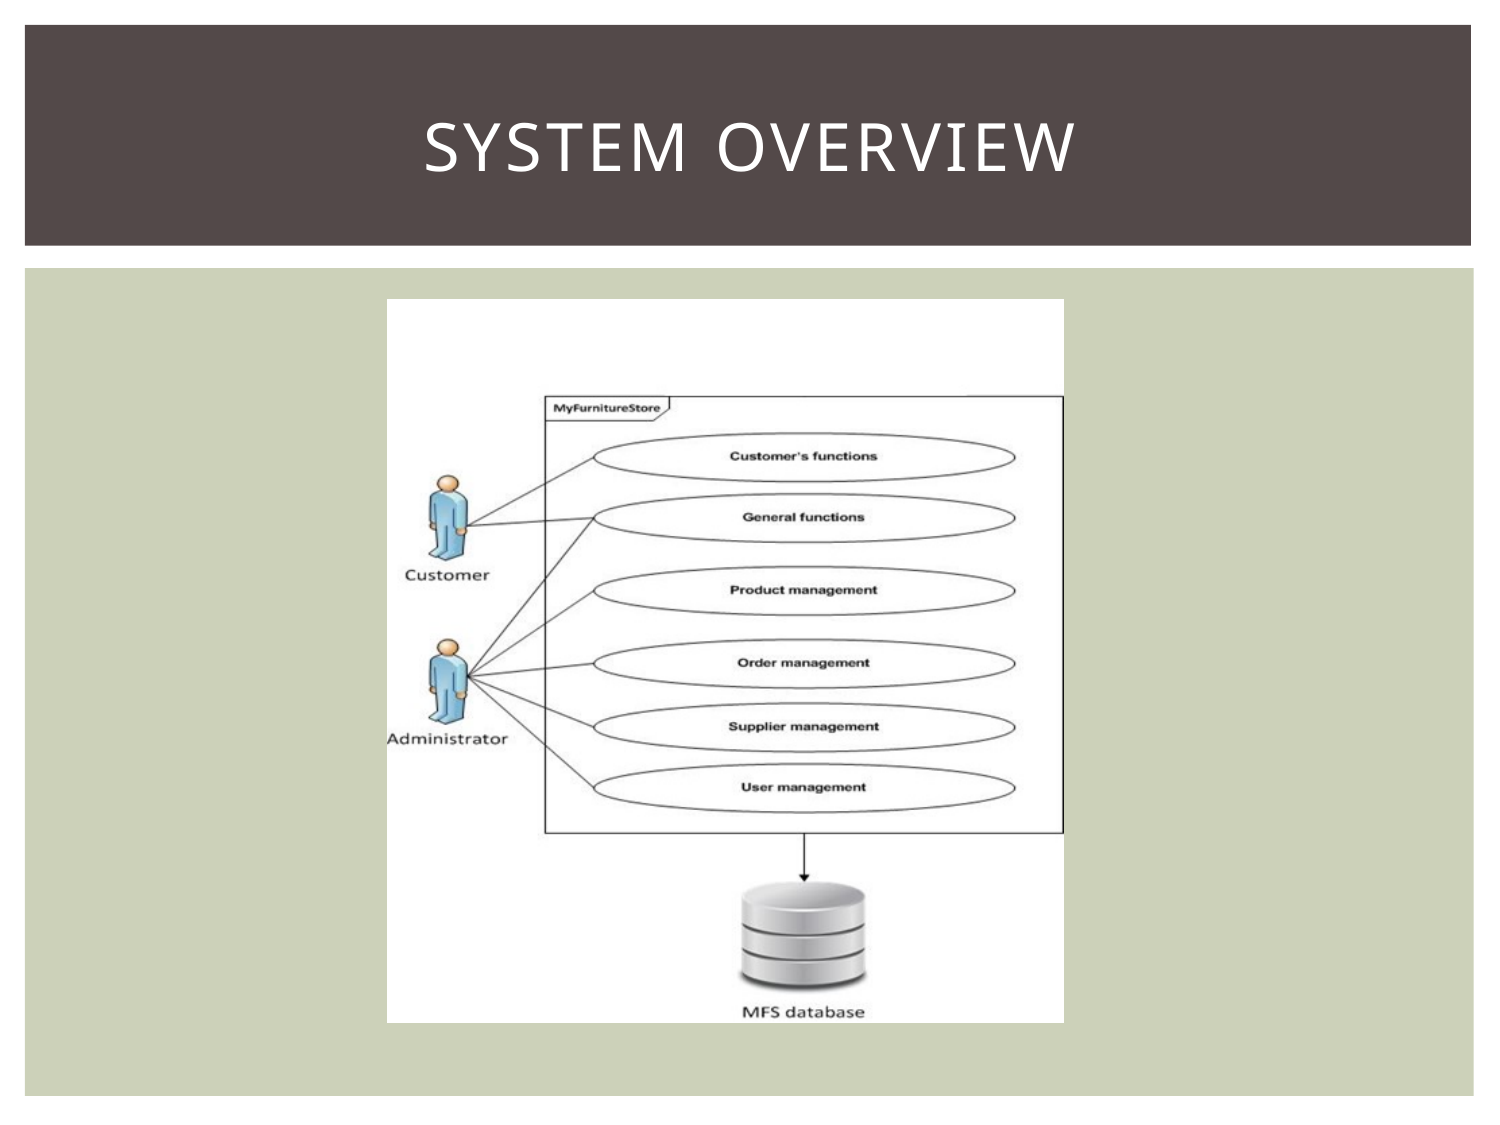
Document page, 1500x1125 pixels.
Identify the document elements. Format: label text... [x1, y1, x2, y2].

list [387, 299, 1064, 1024]
title SYSTEM OVERVIEW [62, 58, 1438, 232]
